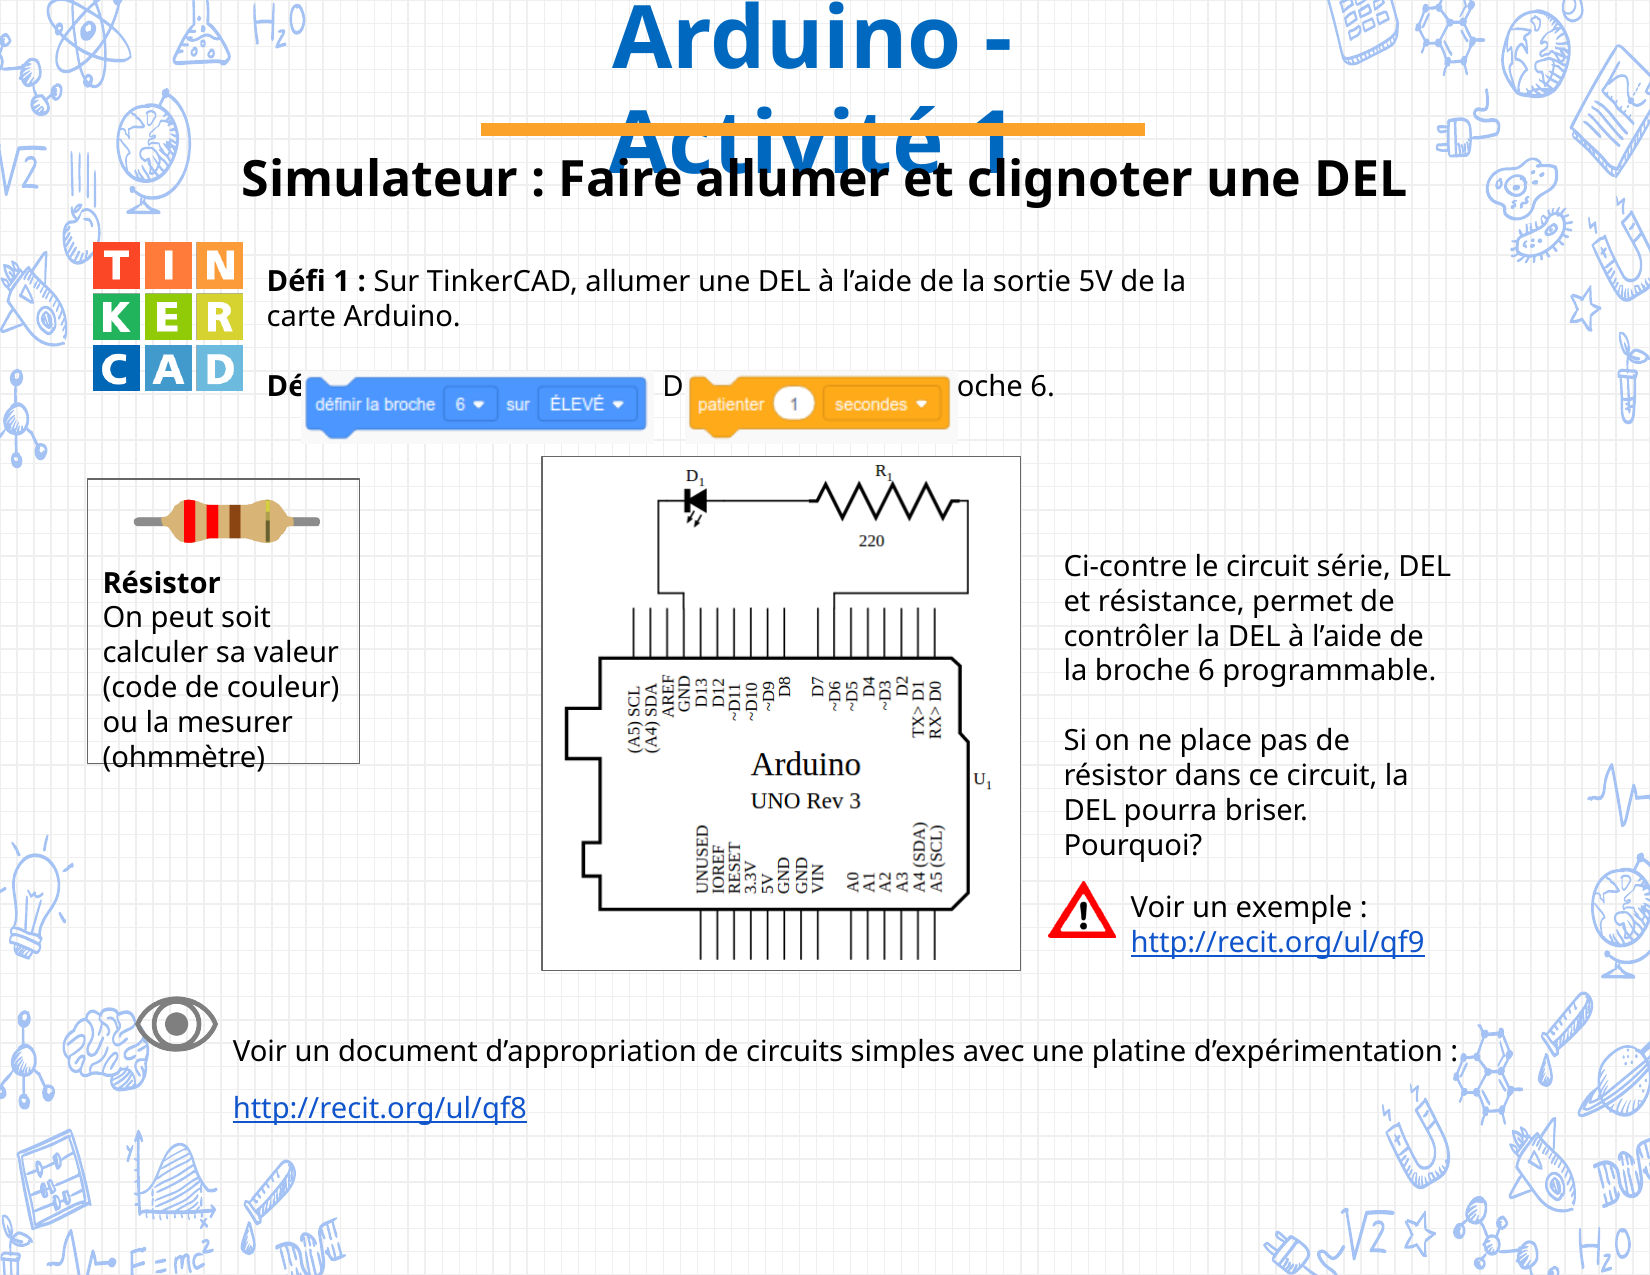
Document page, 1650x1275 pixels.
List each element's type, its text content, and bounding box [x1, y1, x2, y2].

text_box Résistor On peut soit calculer sa valeur (code de couleur) ou la mesurer (ohmmètre) [87, 478, 360, 764]
text_box Ci-contre le circuit série, DEL et résistance, permet de contrôler la DEL à l’aide de la broche 6 programmable. Si on ne place pas de résistor dans ce circuit, la DEL pourra briser. Pourquoi? [1048, 531, 1468, 853]
picture [1048, 880, 1116, 938]
picture [134, 996, 219, 1052]
title Simulateur : Faire allumer et clignoter une DEL [150, 141, 1500, 212]
text_box Défi 1 : Sur TinkerCAD, allumer une DEL à l’aide de la sortie 5V de la carte Arduino. Défi 1 a : Faire clignoter une DEL connectée à la broche 6. [251, 246, 1244, 386]
picture [113, 475, 341, 564]
picture [542, 456, 1020, 970]
picture [301, 371, 654, 444]
title Arduino - Activité 1 [475, 41, 1151, 130]
text_box Voir un document d’appropriation de circuits simples avec une platine d’expérimentation : http://recit.org/ul/qf8 [217, 998, 1515, 1116]
picture [93, 242, 243, 391]
picture [685, 371, 959, 444]
text_box Voir un exemple : http://recit.org/ul/qf9 [1115, 873, 1625, 946]
